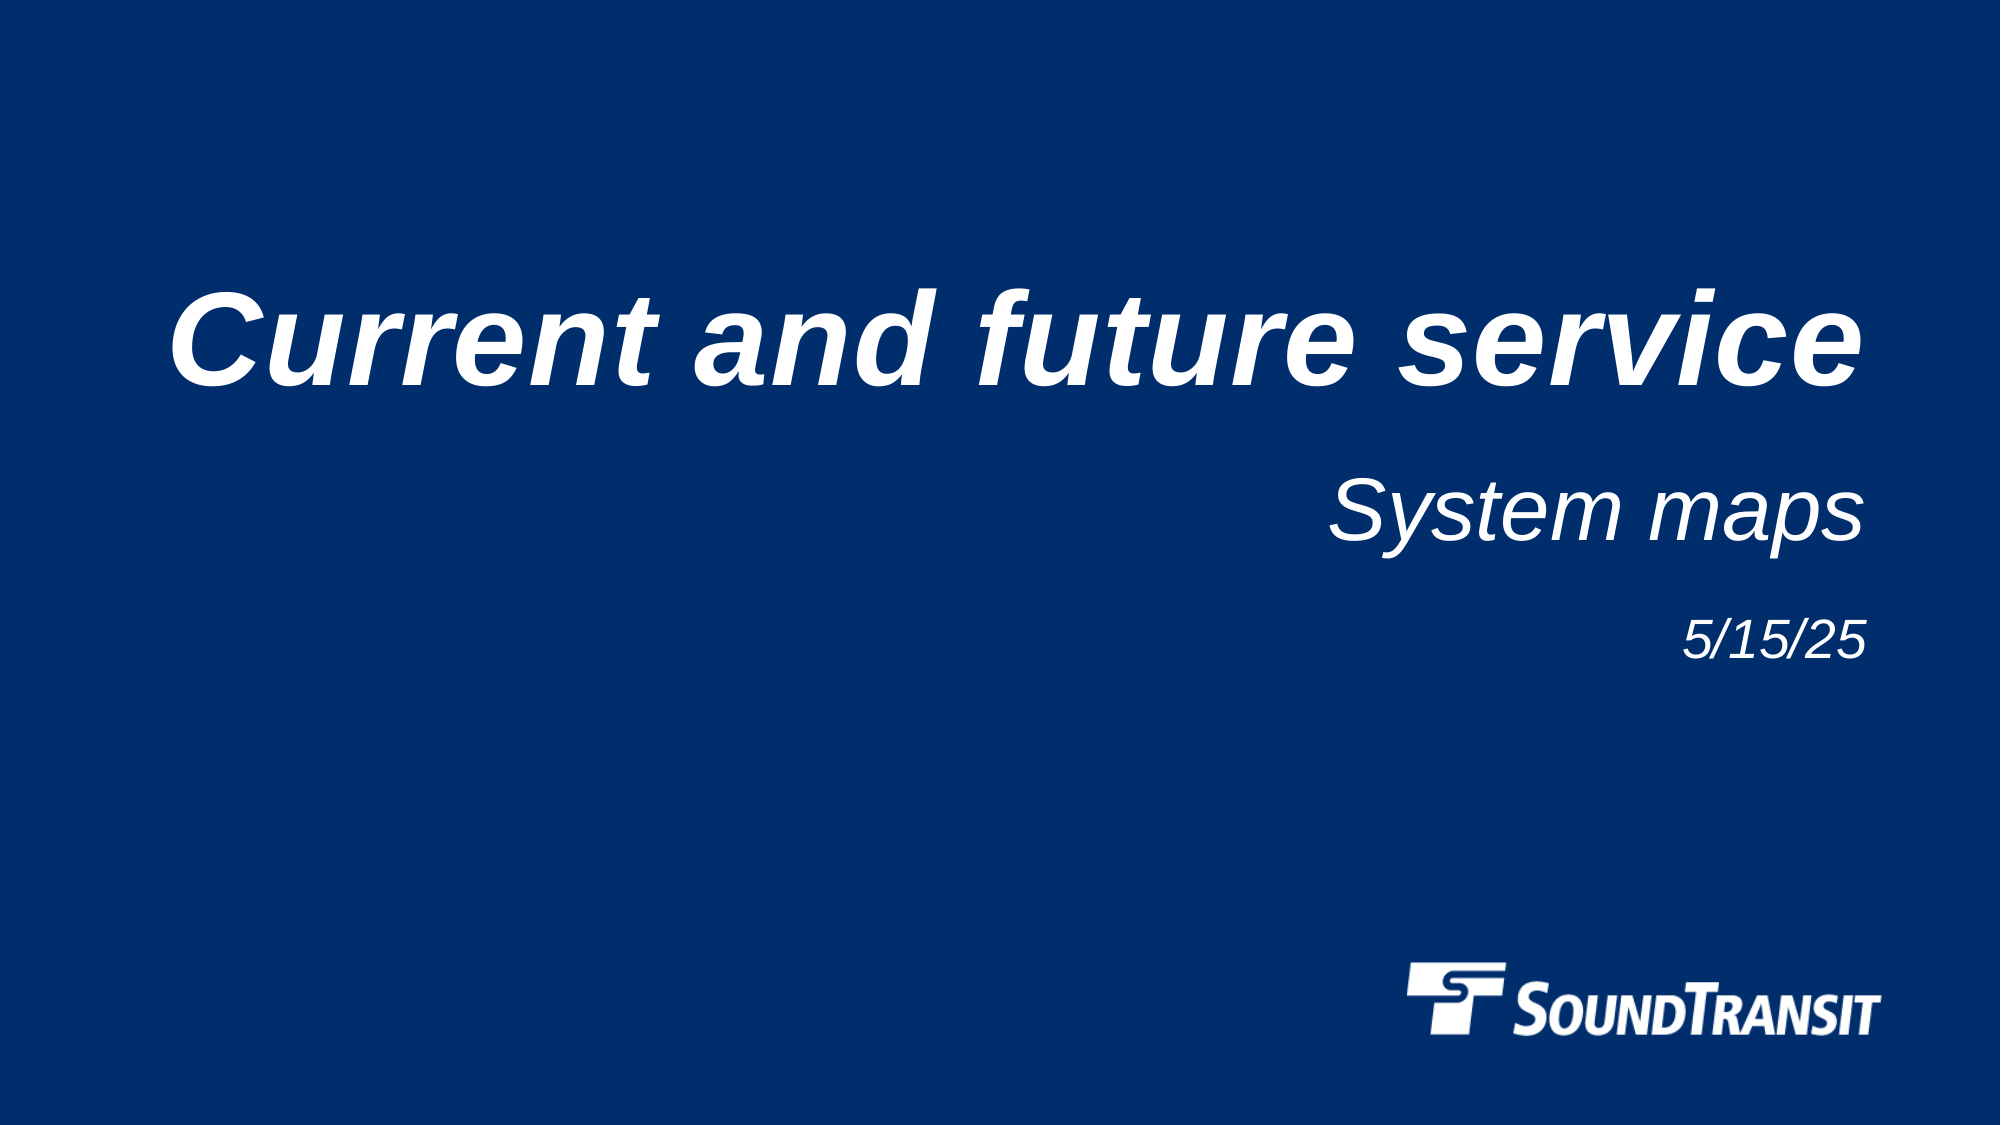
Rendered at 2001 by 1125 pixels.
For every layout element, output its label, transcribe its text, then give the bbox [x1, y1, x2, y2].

list 5/15/25 [1143, 595, 1882, 685]
list System maps [192, 444, 1882, 580]
title Current and future service [118, 245, 1882, 475]
picture [1406, 962, 1882, 1036]
